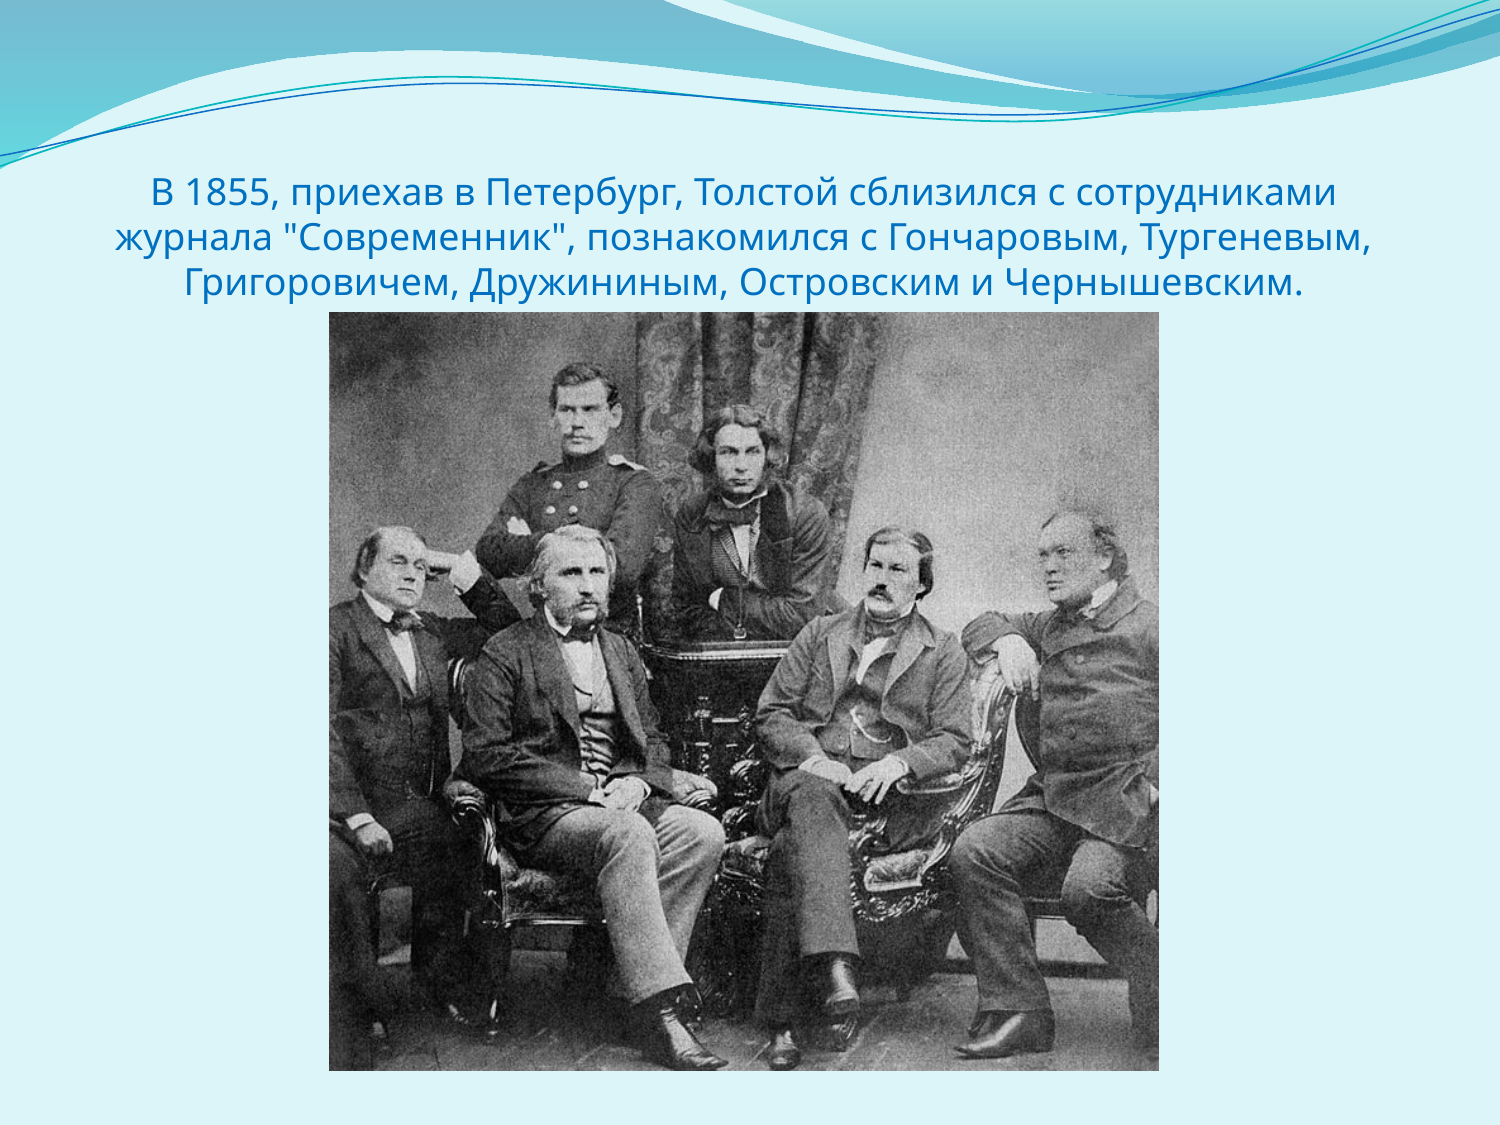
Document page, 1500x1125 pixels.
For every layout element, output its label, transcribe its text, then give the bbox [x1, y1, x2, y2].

picture [329, 312, 1159, 1072]
text_box В 1855, приехав в Петербург, Толстой сблизился с сотрудниками журнала "Современник", познакомился с Гончаровым, Тургеневым, Григоровичем, Дружининым, Островским и Чернышевским. [53, 160, 1436, 311]
